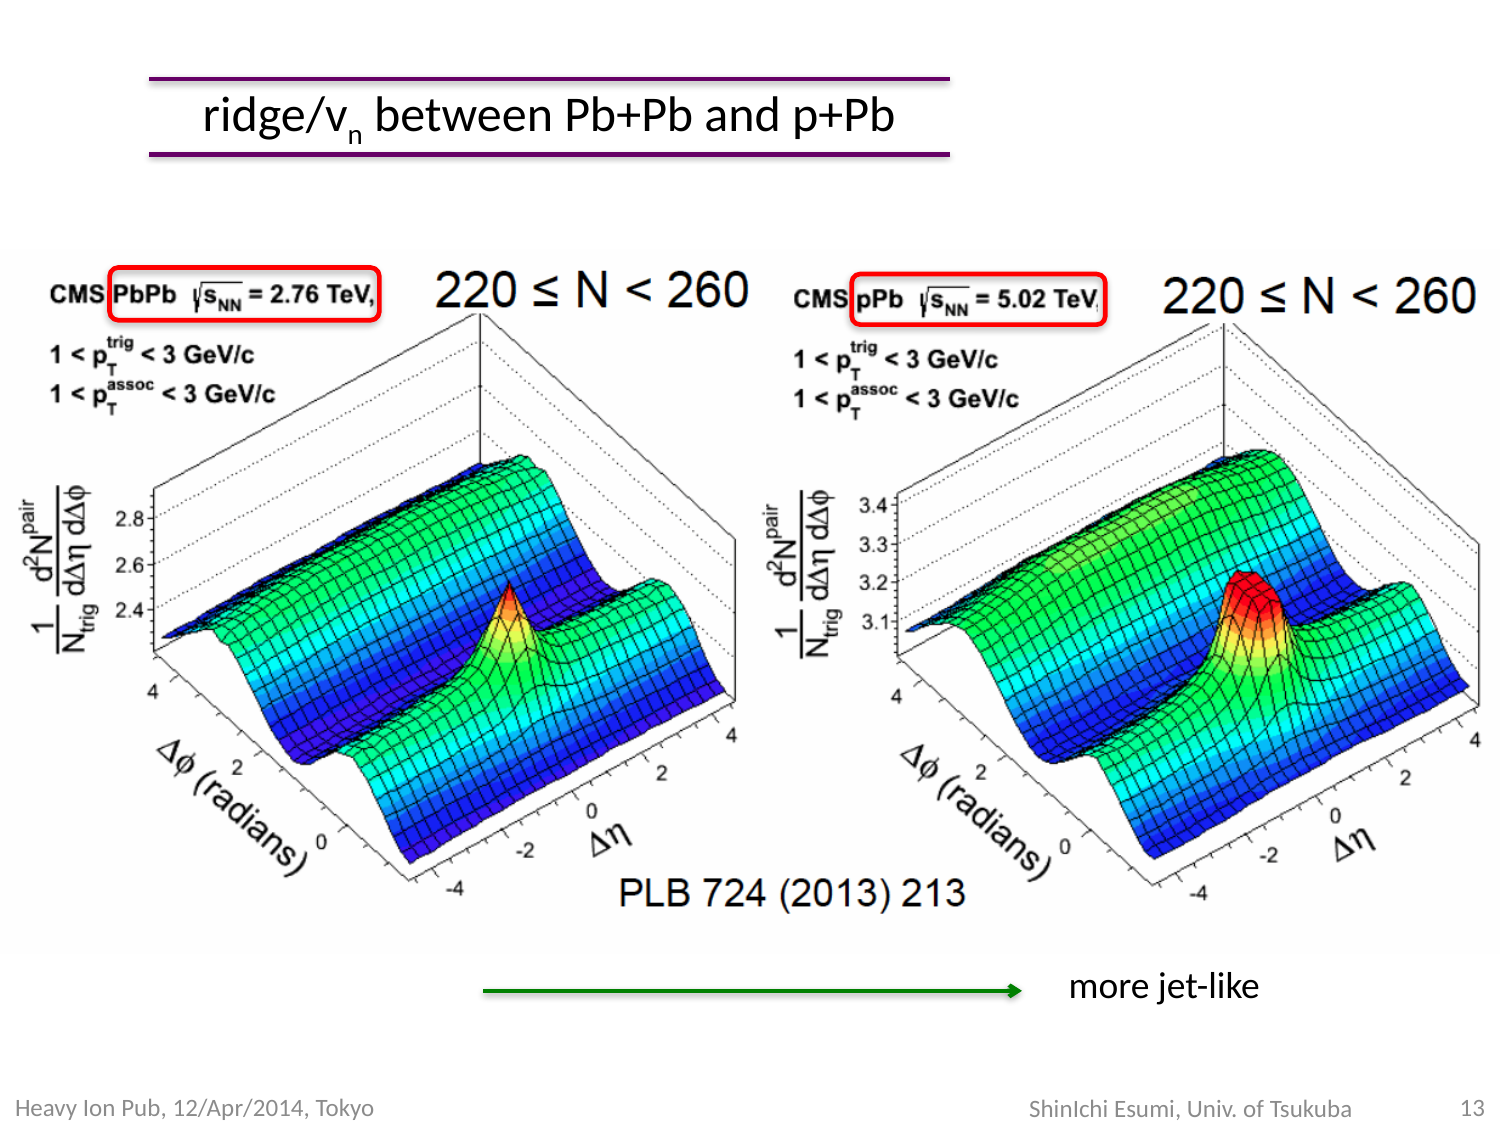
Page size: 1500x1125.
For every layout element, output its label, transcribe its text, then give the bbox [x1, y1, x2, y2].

picture [0, 249, 1500, 954]
text_box more jet-like [1053, 963, 1275, 1013]
text_box ridge/vn between Pb+Pb and p+Pb [149, 89, 950, 151]
footer ShinIchi Esumi, Univ. of Tsukuba [1001, 1087, 1381, 1125]
slide_number Heavy Ion Pub, 12/Apr/2014, Tokyo [0, 1087, 405, 1125]
slide_number 13 [1402, 1087, 1500, 1125]
